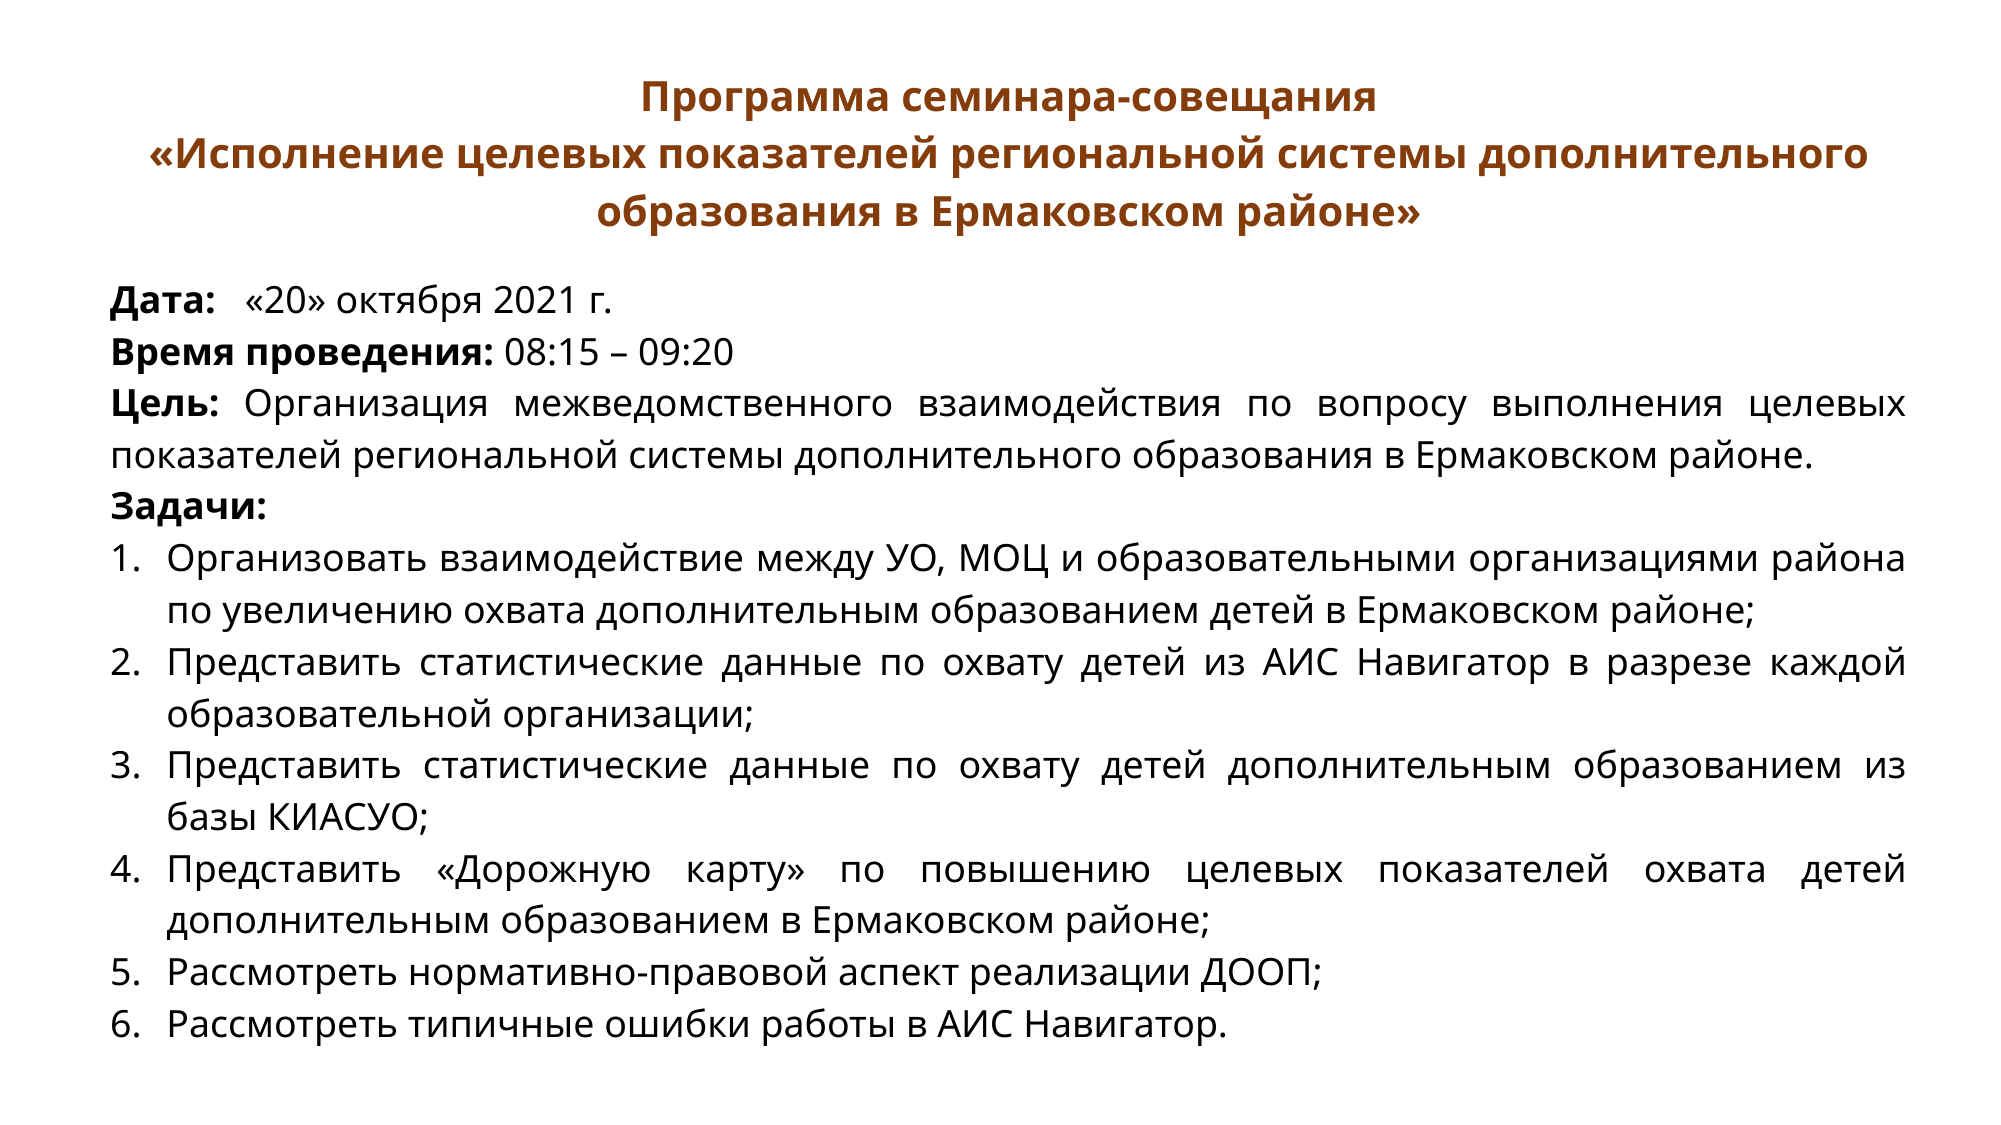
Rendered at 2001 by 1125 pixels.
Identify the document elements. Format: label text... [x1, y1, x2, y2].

text_box Программа семинара-совещания «Исполнение целевых показателей региональной системы дополнительного образования в Ермаковском районе» Дата: «20» октября 2021 г. Время проведения: 08:15 – 09:20 Цель: Организация межведомственного взаимодействия по вопросу выполнения целевых показателей региональной системы дополнительного образования в Ермаковском районе. Задачи: Организовать взаимодействие между УО, МОЦ и образовательными организациями района по увеличению охвата дополнительным образованием детей в Ермаковском районе; Представить статистические данные по охвату детей из АИС Навигатор в разрезе каждой образовательной организации; Представить статистические данные по охвату детей дополнительным образованием из базы КИАСУО; Представить «Дорожную карту» по повышению целевых показателей охвата детей дополнительным образованием в Ермаковском районе; Рассмотреть нормативно-правовой аспект реализации ДООП; Рассмотреть типичные ошибки работы в АИС Навигатор. [95, 54, 1923, 1053]
